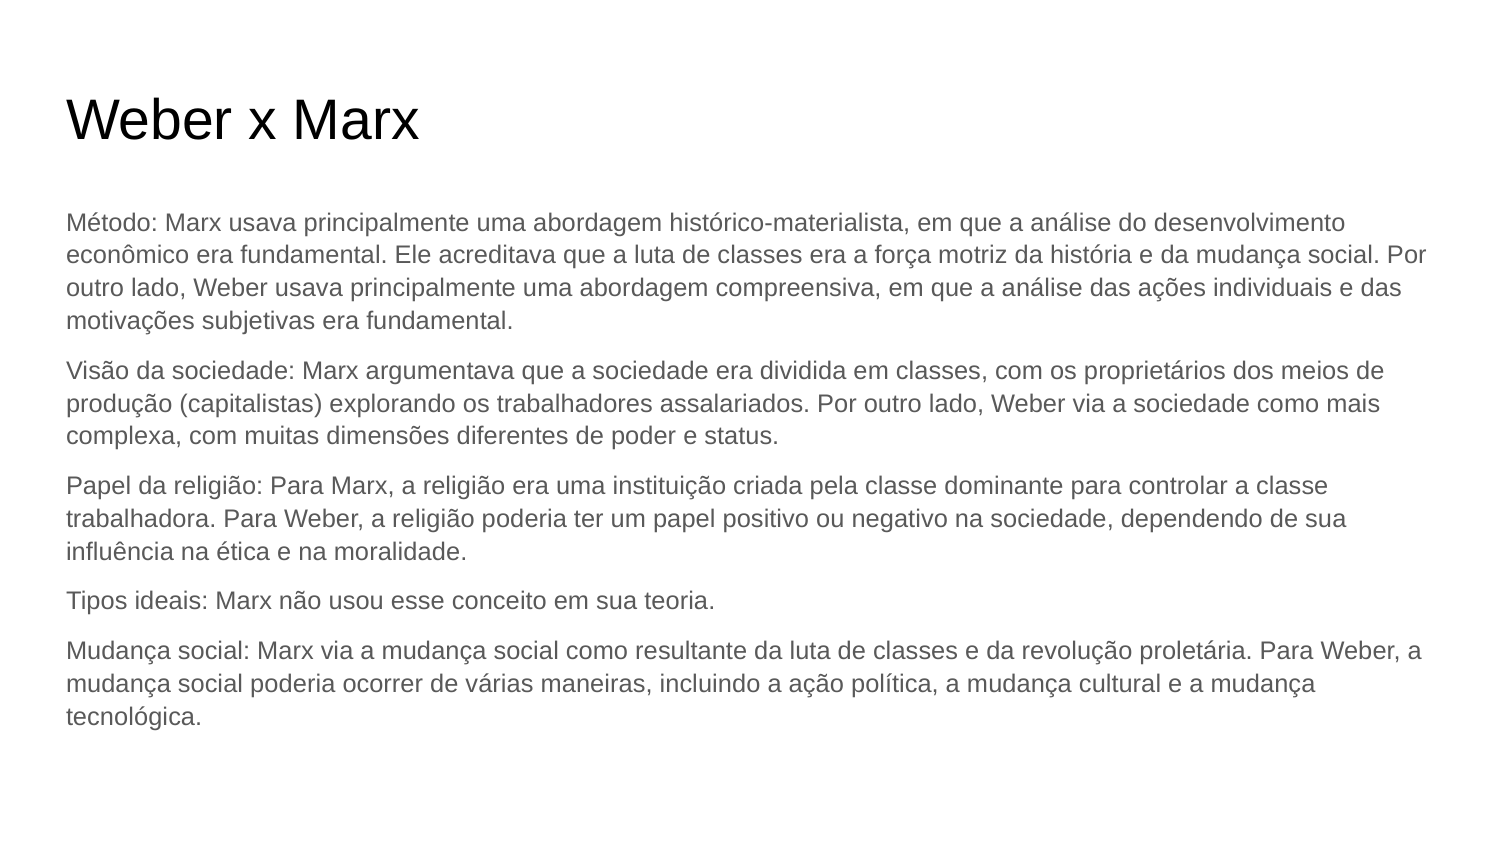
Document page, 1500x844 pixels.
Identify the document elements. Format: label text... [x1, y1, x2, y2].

list Método: Marx usava principalmente uma abordagem histórico-materialista, em que a análise do desenvolvimento econômico era fundamental. Ele acreditava que a luta de classes era a força motriz da história e da mudança social. Por outro lado, Weber usava principalmente uma abordagem compreensiva, em que a análise das ações individuais e das motivações subjetivas era fundamental. Visão da sociedade: Marx argumentava que a sociedade era dividida em classes, com os proprietários dos meios de produção (capitalistas) explorando os trabalhadores assalariados. Por outro lado, Weber via a sociedade como mais complexa, com muitas dimensões diferentes de poder e status. Papel da religião: Para Marx, a religião era uma instituição criada pela classe dominante para controlar a classe trabalhadora. Para Weber, a religião poderia ter um papel positivo ou negativo na sociedade, dependendo de sua influência na ética e na moralidade. Tipos ideais: Marx não usou esse conceito em sua teoria. Mudança social: Marx via a mudança social como resultante da luta de classes e da revolução proletária. Para Weber, a mudança social poderia ocorrer de várias maneiras, incluindo a ação política, a mudança cultural e a mudança tecnológica. [51, 189, 1449, 750]
title Weber x Marx [51, 72, 1449, 167]
